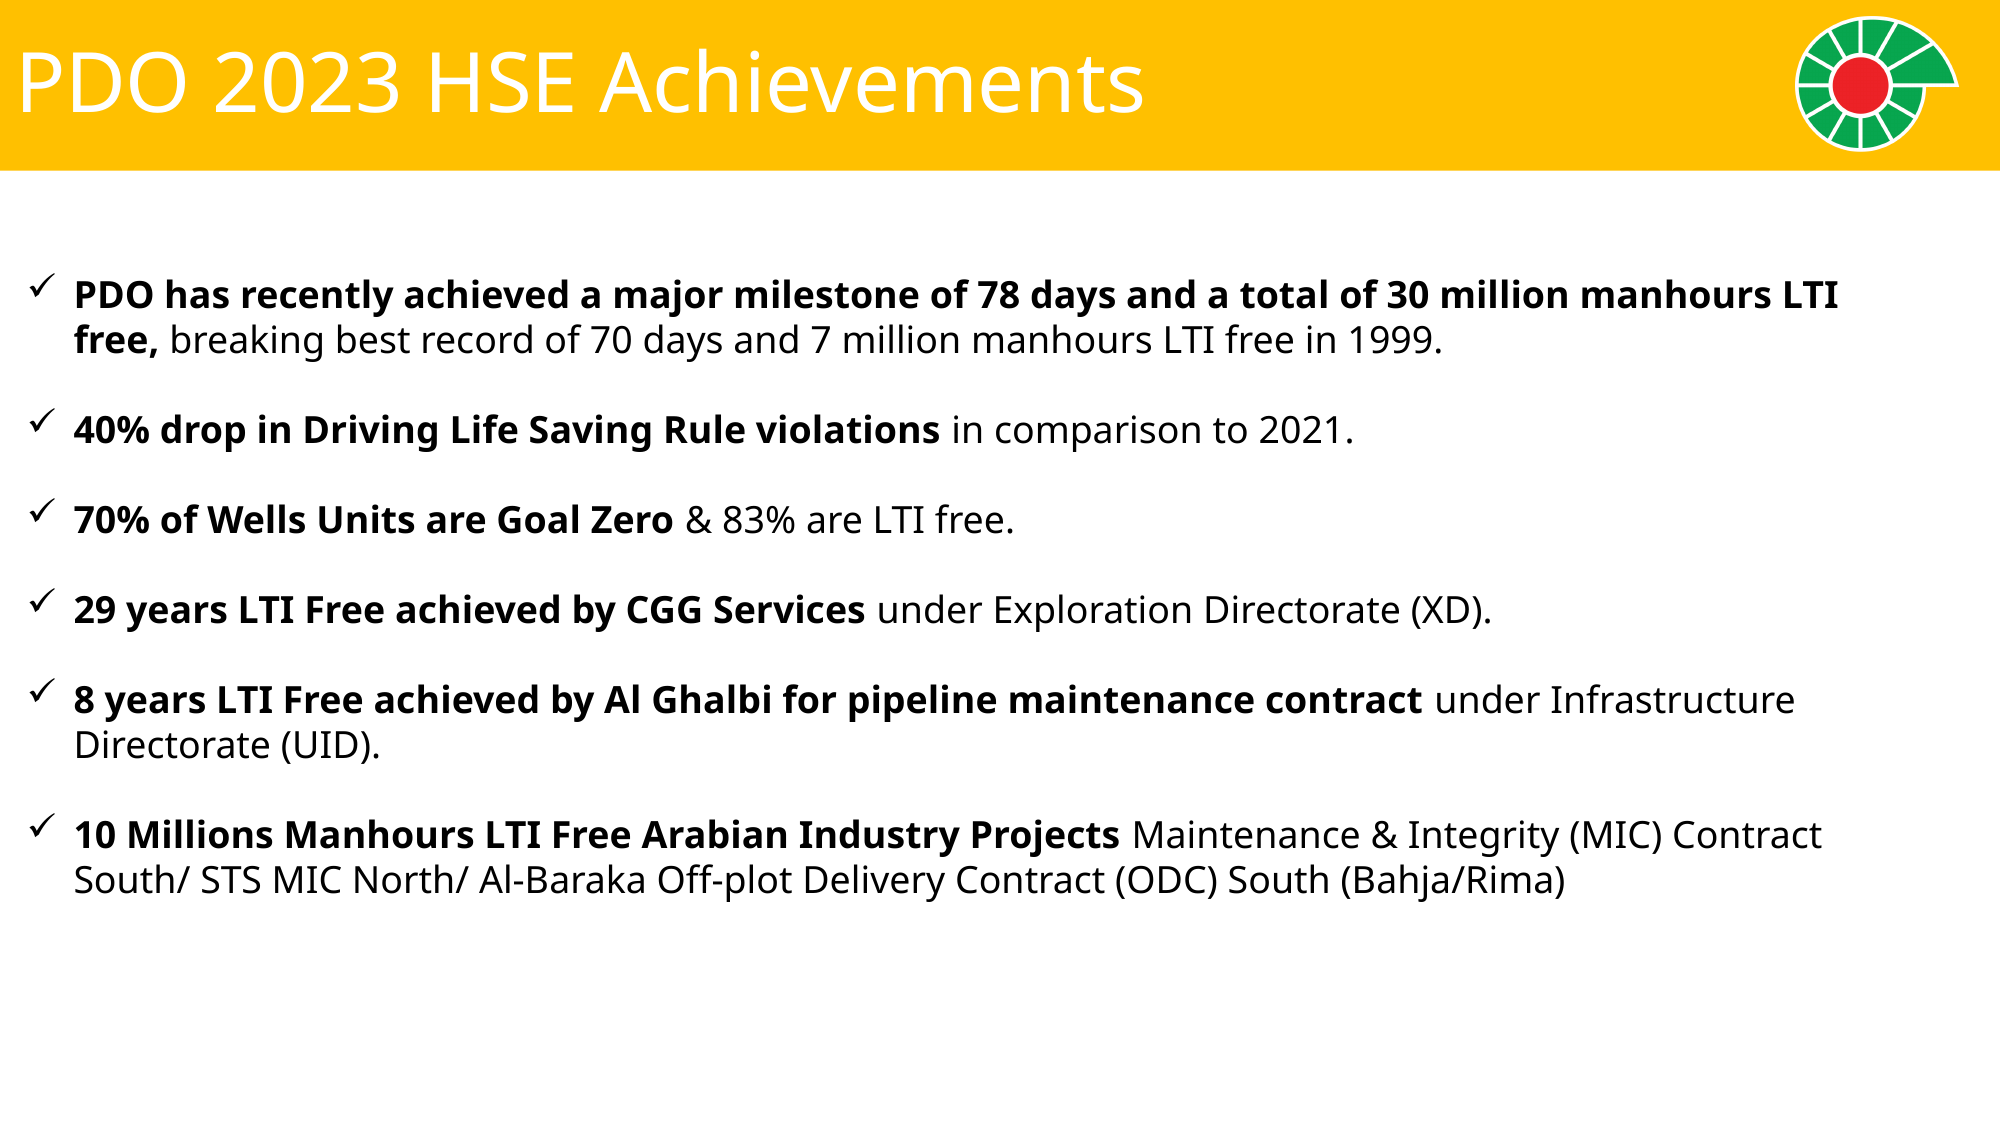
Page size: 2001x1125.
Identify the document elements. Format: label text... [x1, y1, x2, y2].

picture [1785, 11, 1963, 159]
title PDO 2023 HSE Achievements [0, 0, 2000, 171]
text_box PDO has recently achieved a major milestone of 78 days and a total of 30 million manhours LTI free, breaking best record of 70 days and 7 million manhours LTI free in 1999. 40% drop in Driving Life Saving Rule violations in comparison to 2021. 70% of Wells Units are Goal Zero & 83% are LTI free. 29 years LTI Free achieved by CGG Services under Exploration Directorate (XD). 8 years LTI Free achieved by Al Ghalbi for pipeline maintenance contract under Infrastructure Directorate (UID). 10 Millions Manhours LTI Free Arabian Industry Projects Maintenance & Integrity (MIC) Contract South/ STS MIC North/ Al-Baraka Off-plot Delivery Contract (ODC) South (Bahja/Rima) [11, 263, 1927, 954]
